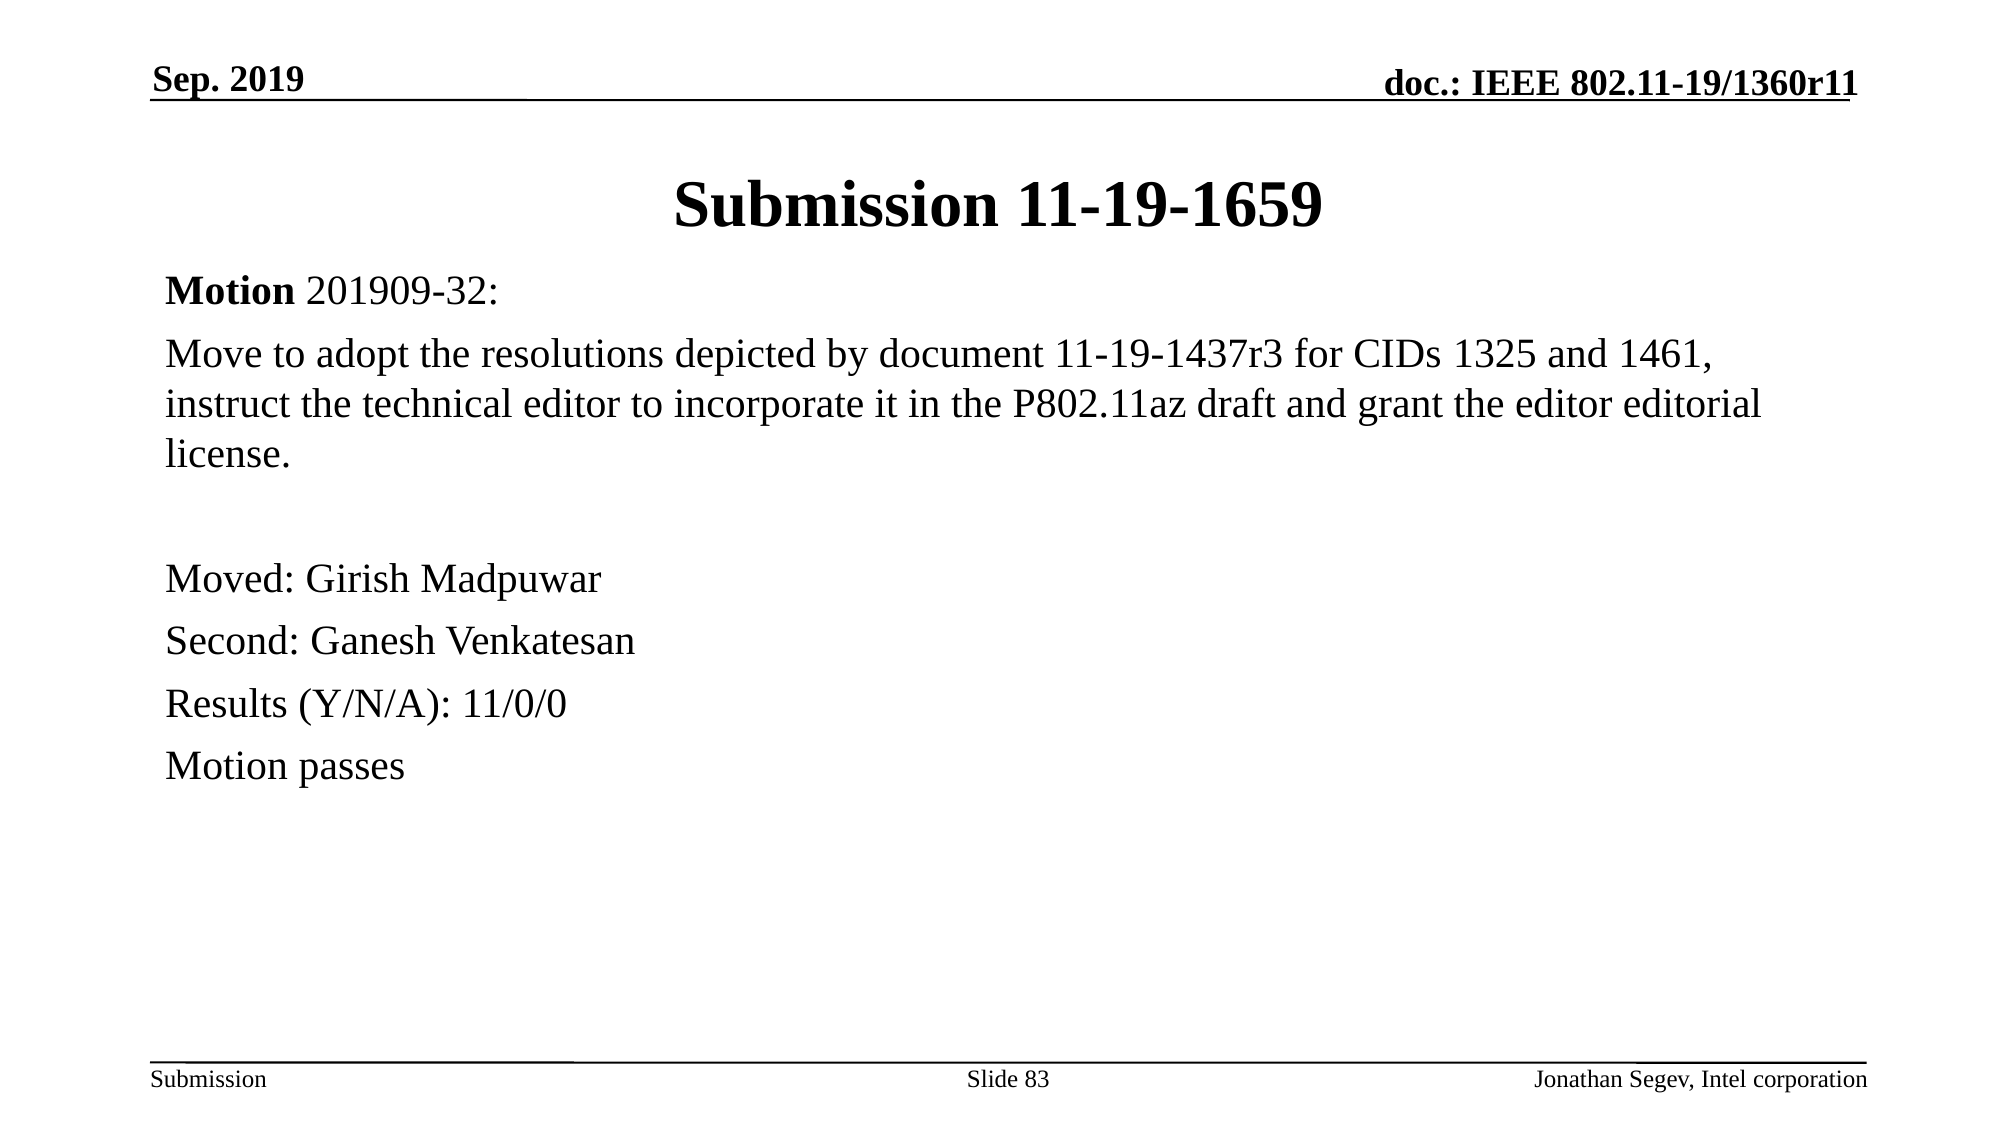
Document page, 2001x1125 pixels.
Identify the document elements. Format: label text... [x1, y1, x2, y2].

footer Jonathan Segev, Intel corporation [1171, 1061, 1869, 1093]
slide_number Slide 83 [950, 1061, 1067, 1123]
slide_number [152, 54, 563, 100]
list Motion 201909-32: Move to adopt the resolutions depicted by document 11-19-1437r3 for CIDs 1325 and 1461, instruct the technical editor to incorporate it in the P802.11az draft and grant the editor editorial license. Moved: Girish Madpuwar Second: Ganesh Venkatesan Results (Y/N/A): 11/0/0 Motion passes [149, 255, 1850, 1000]
title Submission 11-19-1659 [149, 112, 1850, 255]
